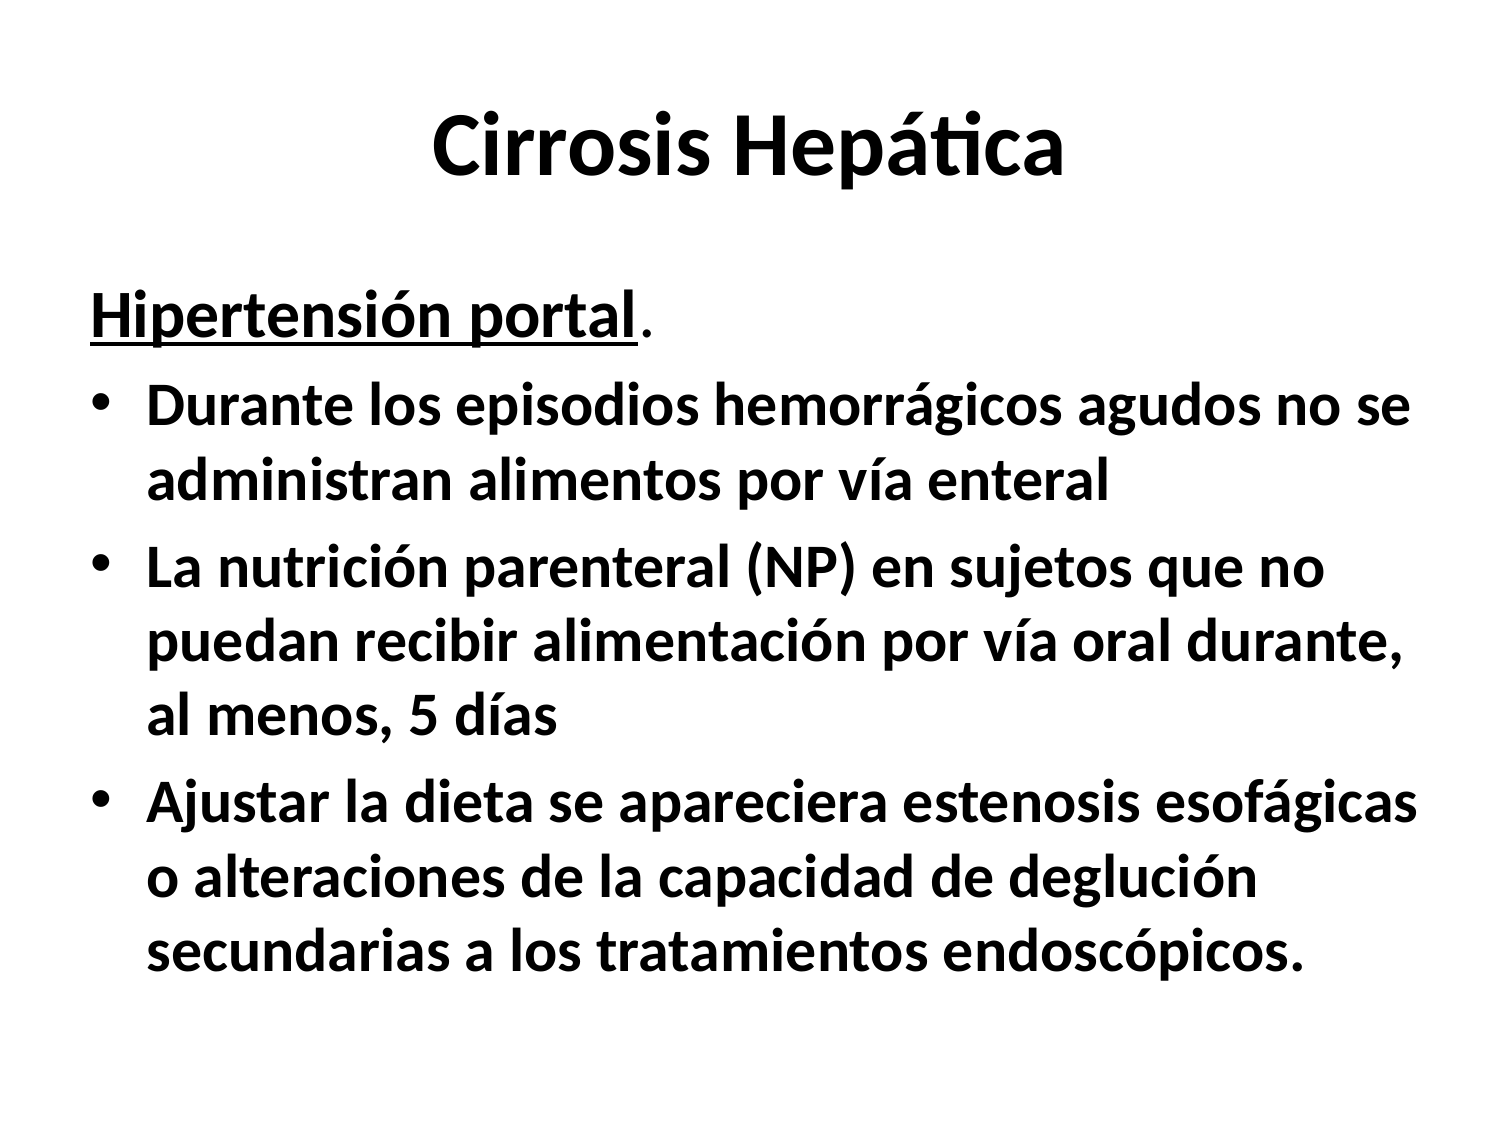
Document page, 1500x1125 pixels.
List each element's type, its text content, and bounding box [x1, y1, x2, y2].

list Hipertensión portal. Durante los episodios hemorrágicos agudos no se administran alimentos por vía enteral La nutrición parenteral (NP) en sujetos que no puedan recibir alimentación por vía oral durante, al menos, 5 días Ajustar la dieta se apareciera estenosis esofágicas o alteraciones de la capacidad de deglución secundarias a los tratamientos endoscópicos. [75, 262, 1454, 1005]
title Cirrosis Hepática [75, 45, 1425, 233]
